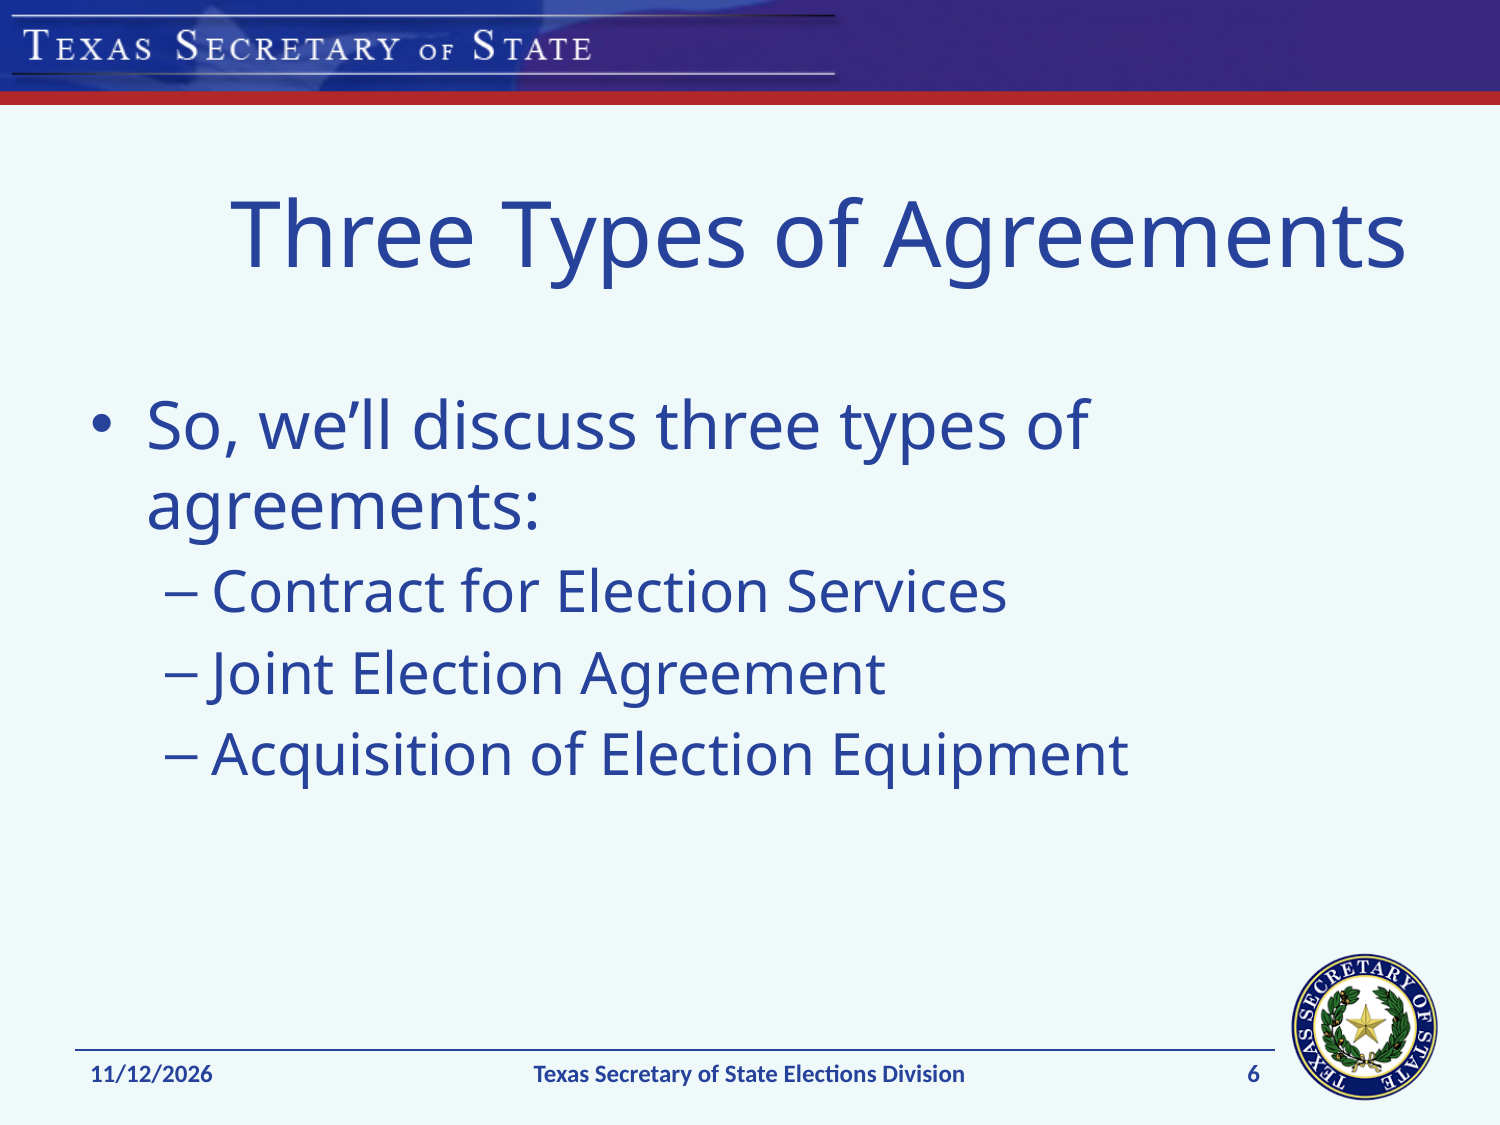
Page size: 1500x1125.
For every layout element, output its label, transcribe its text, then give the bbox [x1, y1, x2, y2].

footer Texas Secretary of State Elections Division [512, 1042, 988, 1103]
picture [1287, 949, 1443, 1105]
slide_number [75, 1042, 425, 1103]
picture [0, 0, 1500, 105]
title Three Types of Agreements [75, 137, 1425, 325]
list So, we’ll discuss three types of agreements: Contract for Election Services Joint Election Agreement Acquisition of Election Equipment [75, 375, 1425, 850]
slide_number 6 [1100, 1042, 1275, 1102]
